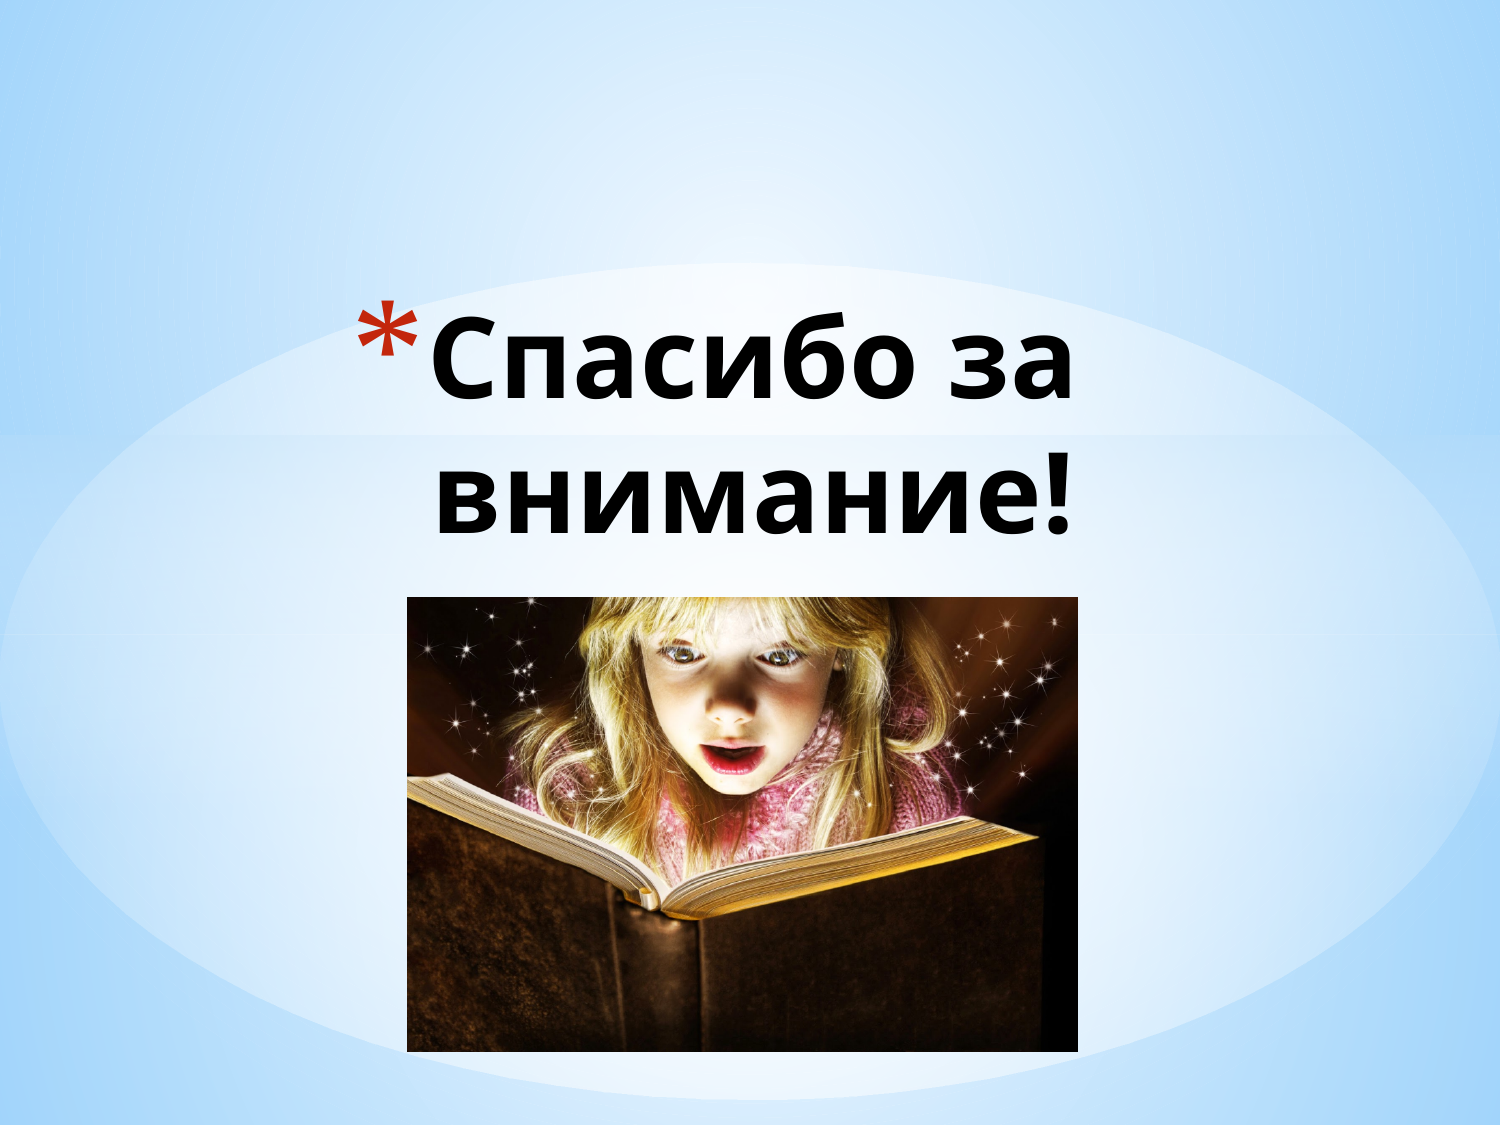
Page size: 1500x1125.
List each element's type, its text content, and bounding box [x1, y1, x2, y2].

title Спасибо за внимание! [112, 278, 1290, 574]
picture [407, 597, 1078, 1052]
